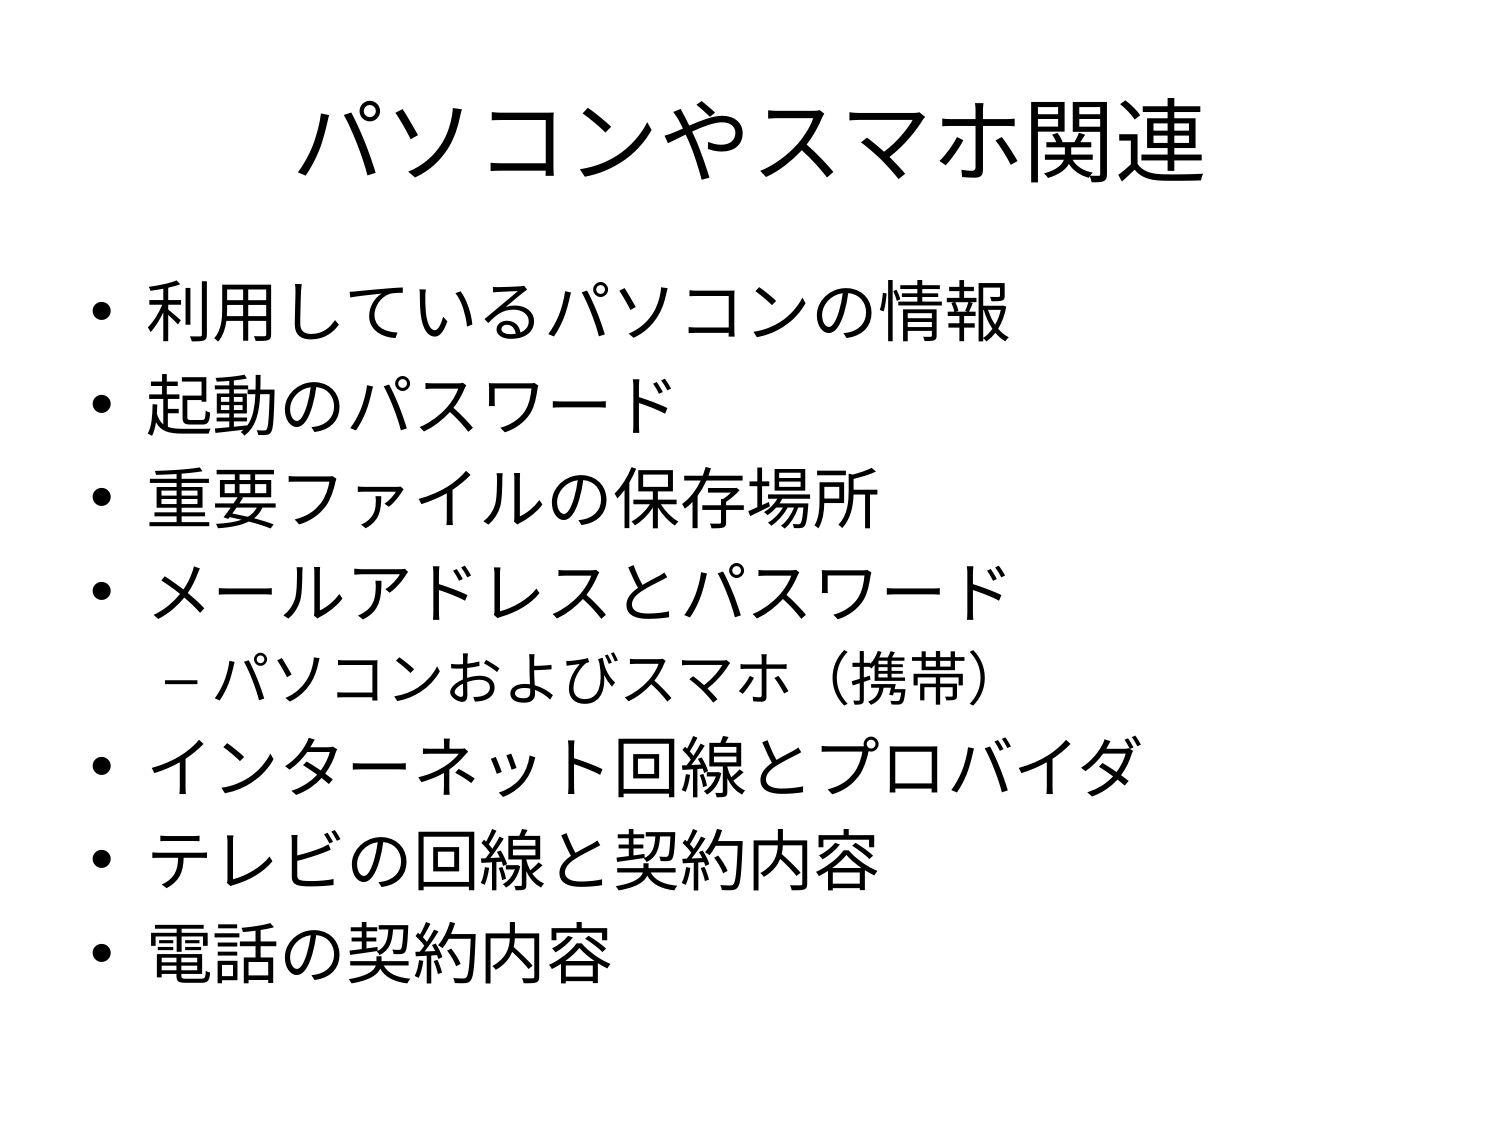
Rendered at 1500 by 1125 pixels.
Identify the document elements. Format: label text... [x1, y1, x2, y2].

list 利用しているパソコンの情報 起動のパスワード 重要ファイルの保存場所 メールアドレスとパスワード パソコンおよびスマホ（携帯） インターネット回線とプロバイダ テレビの回線と契約内容 電話の契約内容 [75, 262, 1425, 1005]
title パソコンやスマホ関連 [75, 45, 1425, 233]
